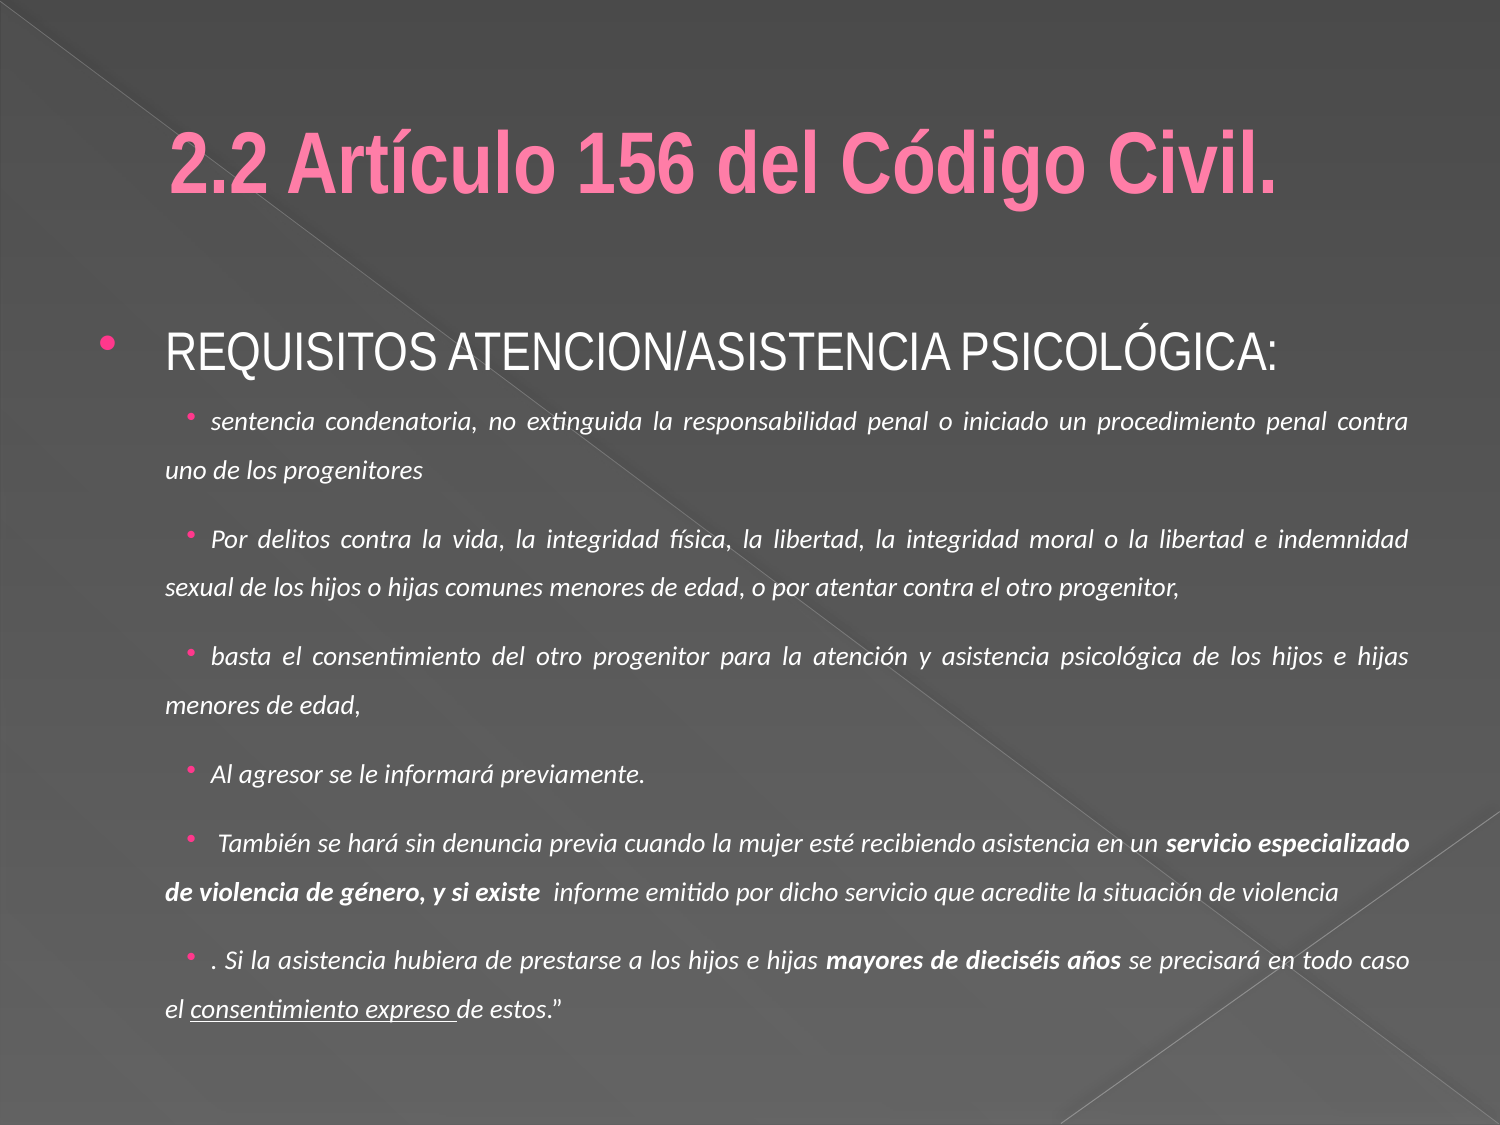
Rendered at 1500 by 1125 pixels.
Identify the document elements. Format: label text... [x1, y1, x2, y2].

title 2.2 Artículo 156 del Código Civil. [75, 43, 1425, 274]
list REQUISITOS ATENCION/ASISTENCIA PSICOLÓGICA: sentencia condenatoria, no extinguida la responsabilidad penal o iniciado un procedimiento penal contra uno de los progenitores Por delitos contra la vida, la integridad física, la libertad, la integridad moral o la libertad e indemnidad sexual de los hijos o hijas comunes menores de edad, o por atentar contra el otro progenitor, basta el consentimiento del otro progenitor para la atención y asistencia psicológica de los hijos e hijas menores de edad, Al agresor se le informará previamente. También se hará sin denuncia previa cuando la mujer esté recibiendo asistencia en un servicio especializado de violencia de género, y si existe informe emitido por dicho servicio que acredite la situación de violencia . Si la asistencia hubiera de prestarse a los hijos e hijas mayores de dieciséis años se precisará en todo caso el consentimiento expreso de estos.” [75, 308, 1425, 1059]
